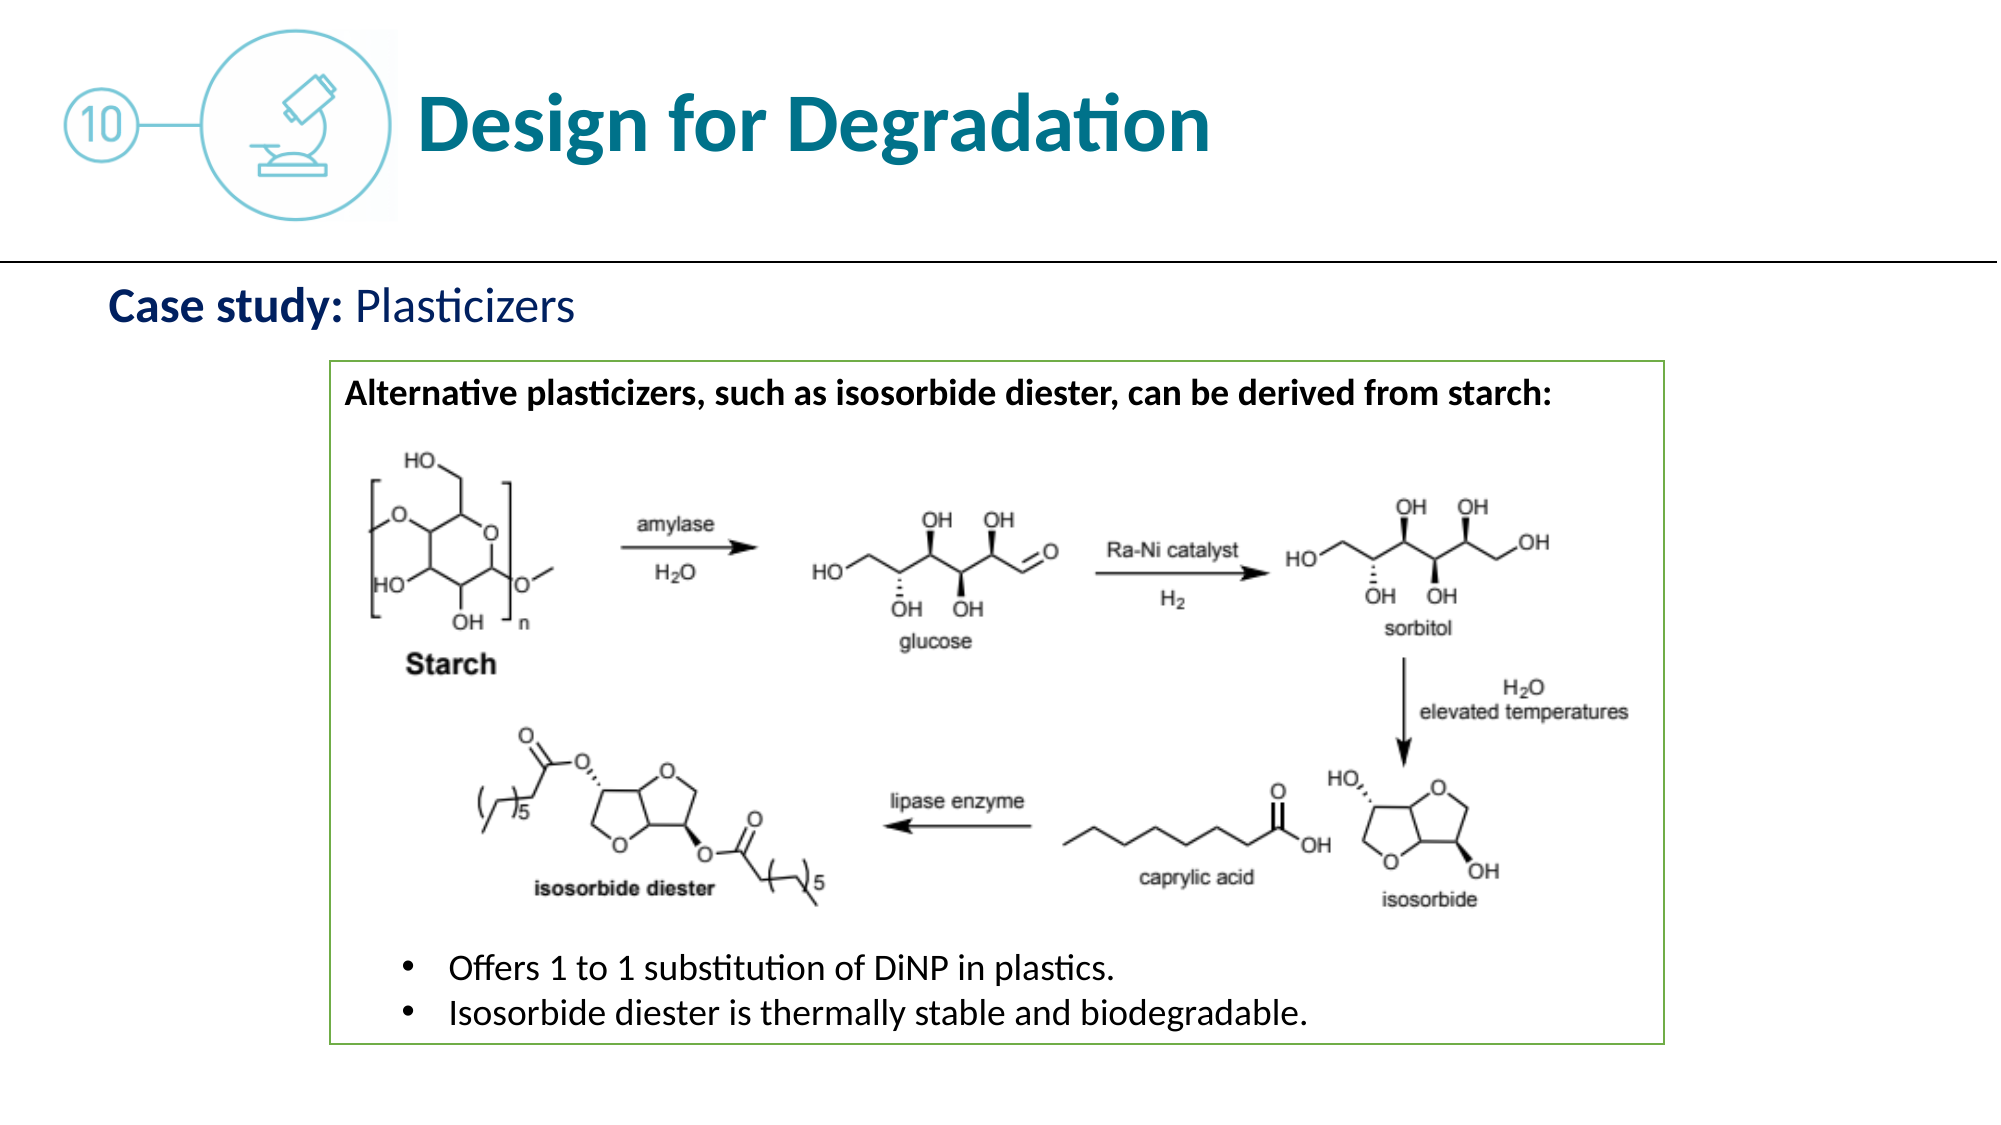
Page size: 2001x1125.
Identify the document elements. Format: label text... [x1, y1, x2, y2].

text_box [329, 360, 1665, 1045]
text_box Design for Degradation [402, 60, 1228, 176]
text_box Case study: Plasticizers [78, 264, 591, 340]
picture [49, 15, 398, 241]
picture [362, 446, 1632, 916]
